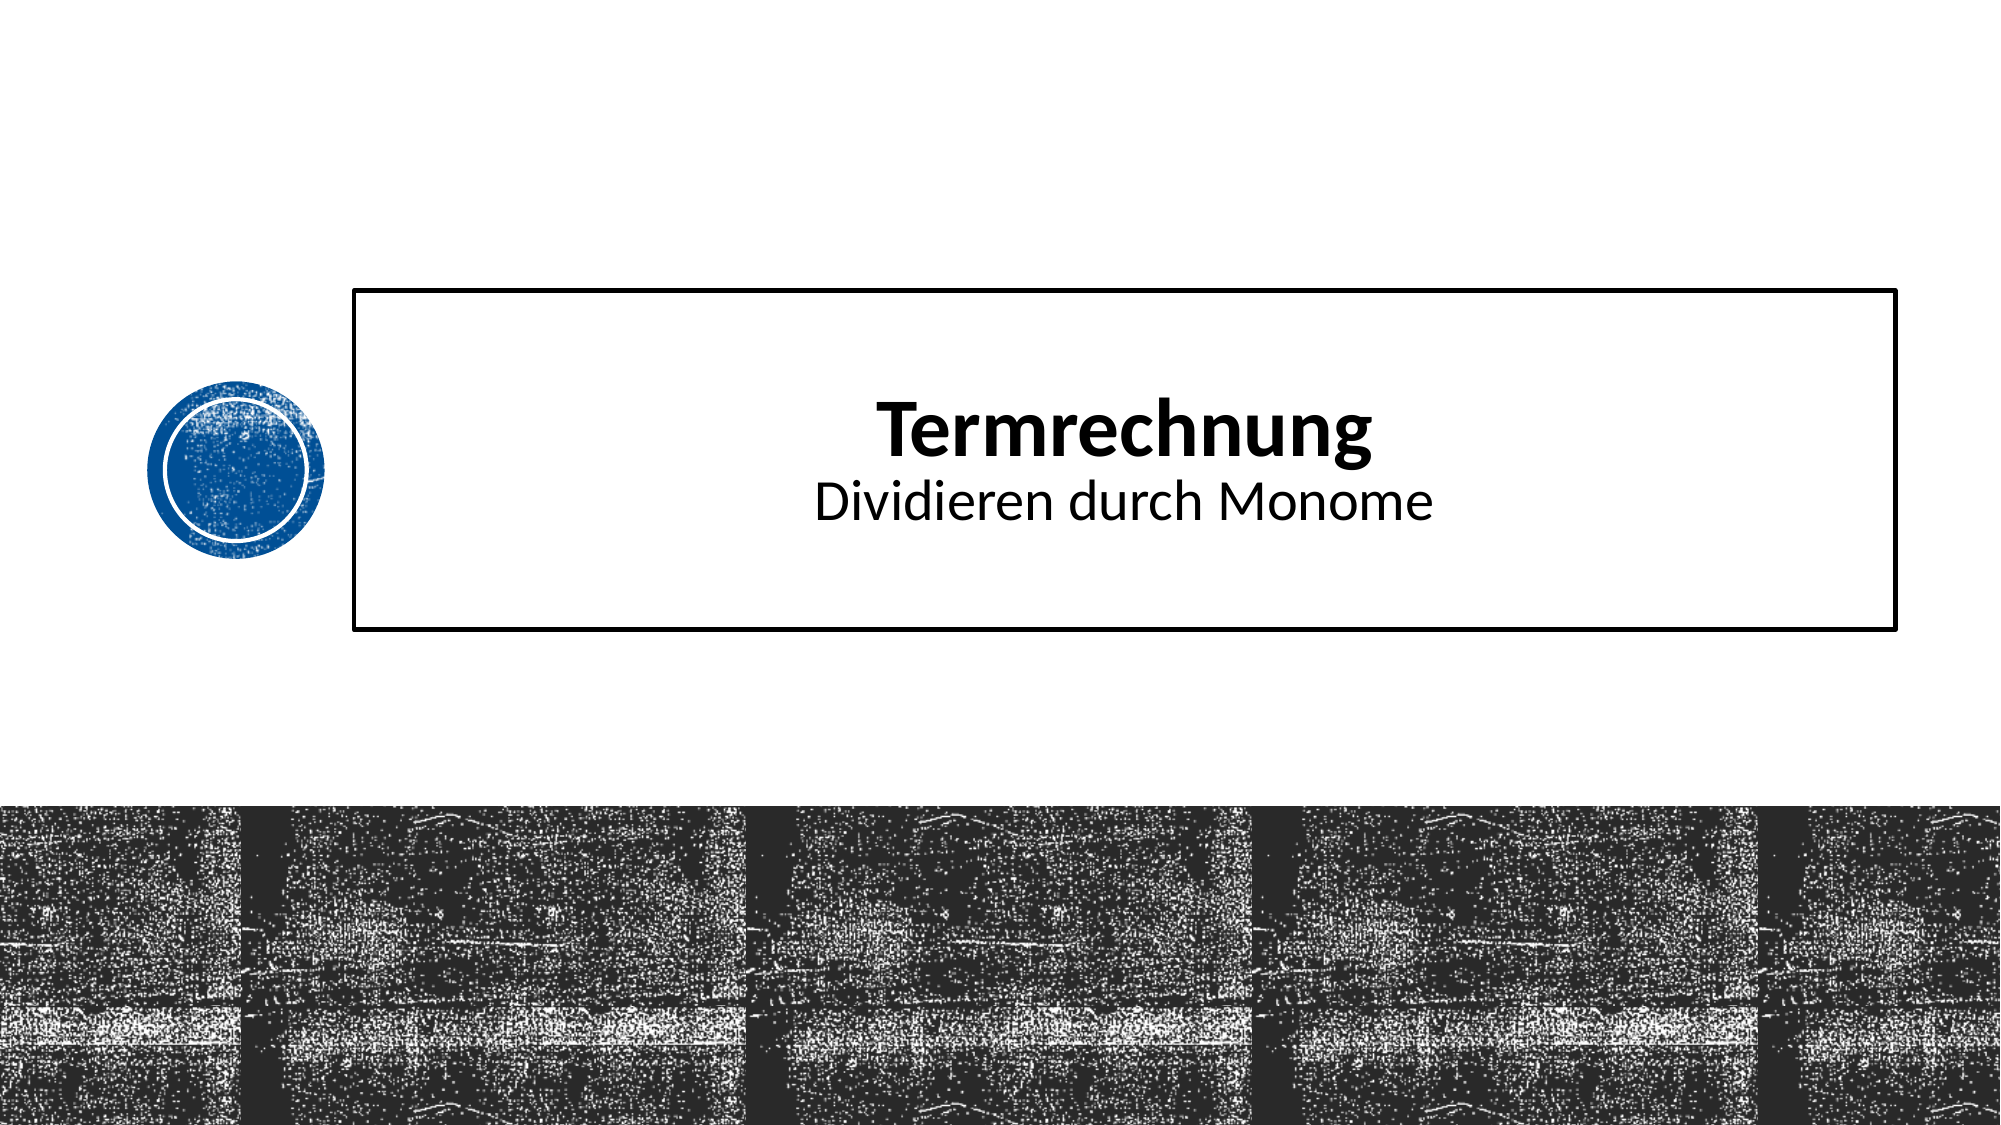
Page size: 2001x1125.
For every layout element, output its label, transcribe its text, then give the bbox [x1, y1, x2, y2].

title Termrechnung Dividieren durch Monome [354, 290, 1896, 630]
